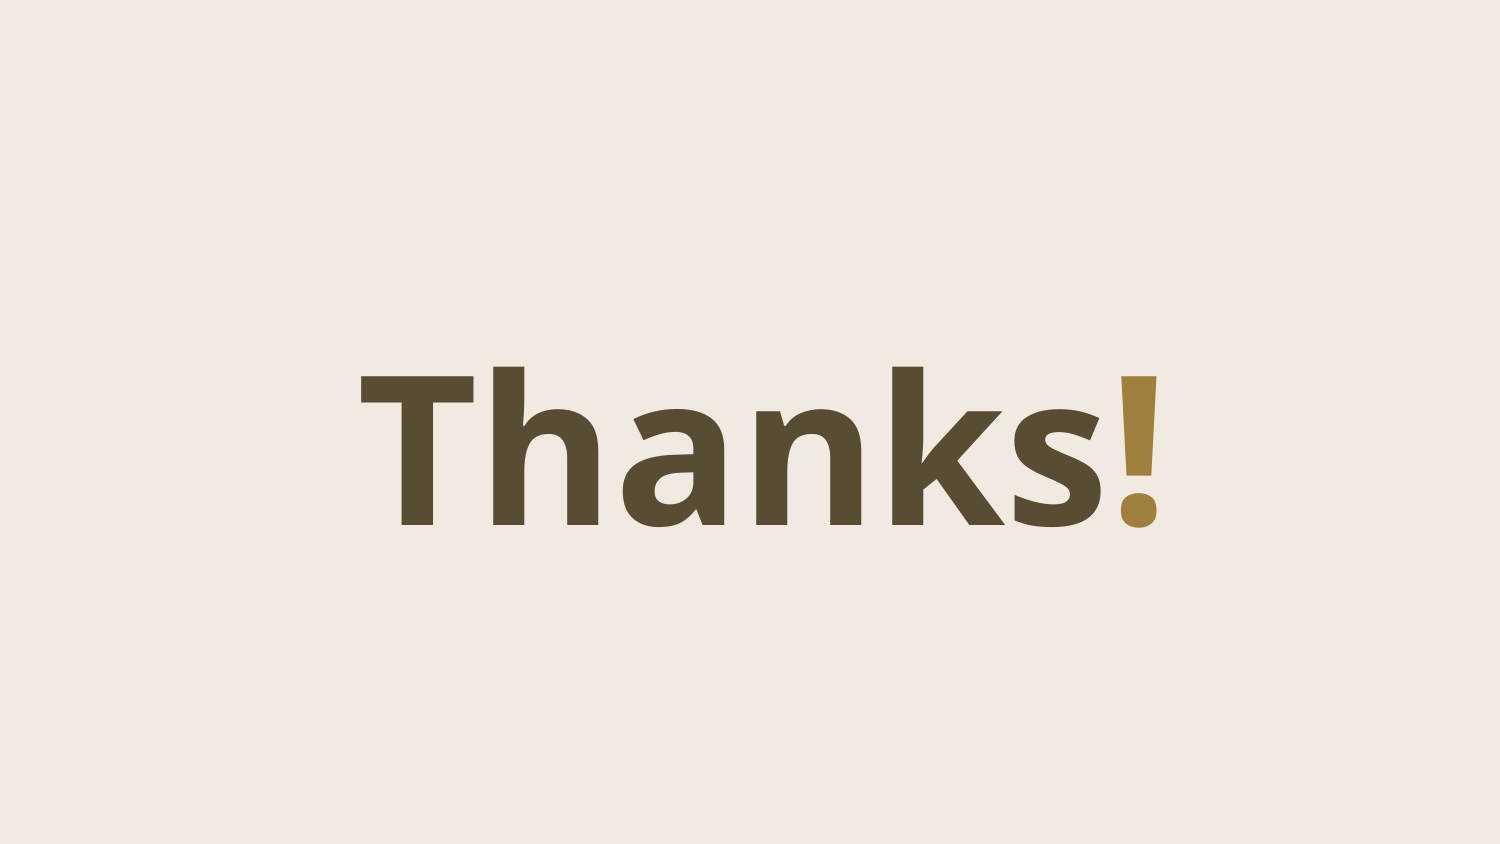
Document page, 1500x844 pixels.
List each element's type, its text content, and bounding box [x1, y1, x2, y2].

title Thanks! [313, 317, 1214, 510]
